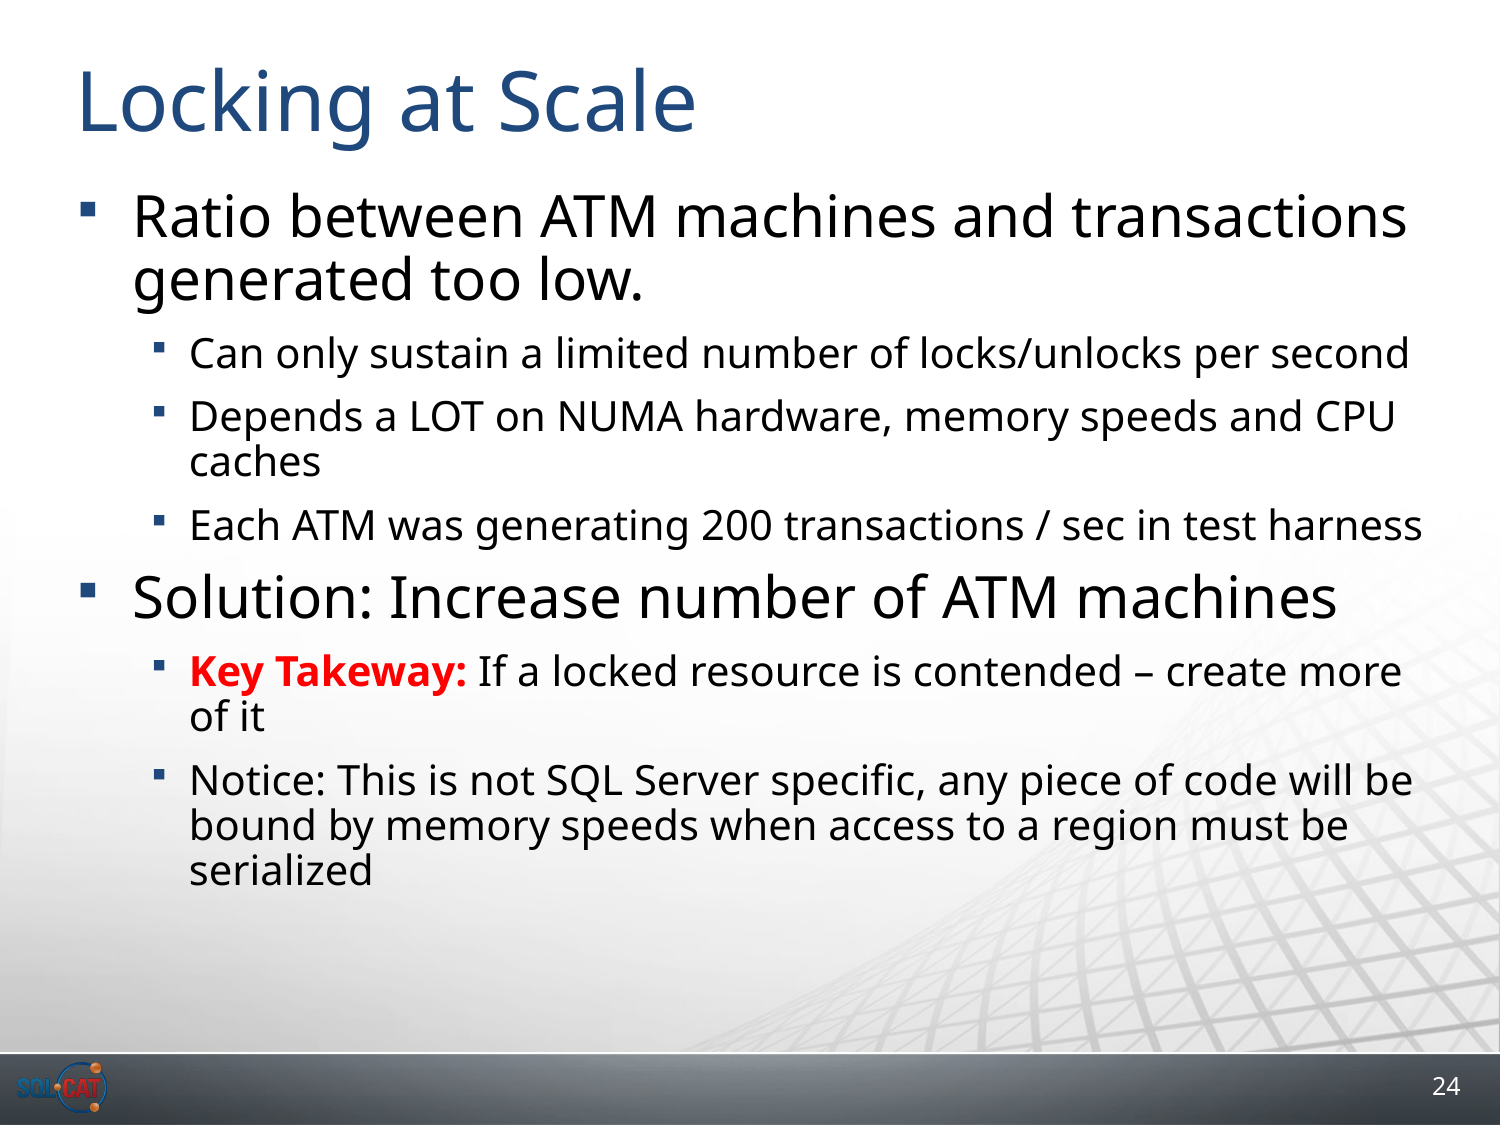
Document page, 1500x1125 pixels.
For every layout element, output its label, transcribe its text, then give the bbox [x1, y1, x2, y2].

picture [0, 0, 1500, 1125]
title Locking at Scale [74, 59, 1441, 176]
list Ratio between ATM machines and transactions generated too low. Can only sustain a limited number of locks/unlocks per second Depends a LOT on NUMA hardware, memory speeds and CPU caches Each ATM was generating 200 transactions / sec in test harness Solution: Increase number of ATM machines Key Takeway: If a locked resource is contended – create more of it Notice: This is not SQL Server specific, any piece of code will be bound by memory speeds when access to a region must be serialized [76, 187, 1442, 939]
